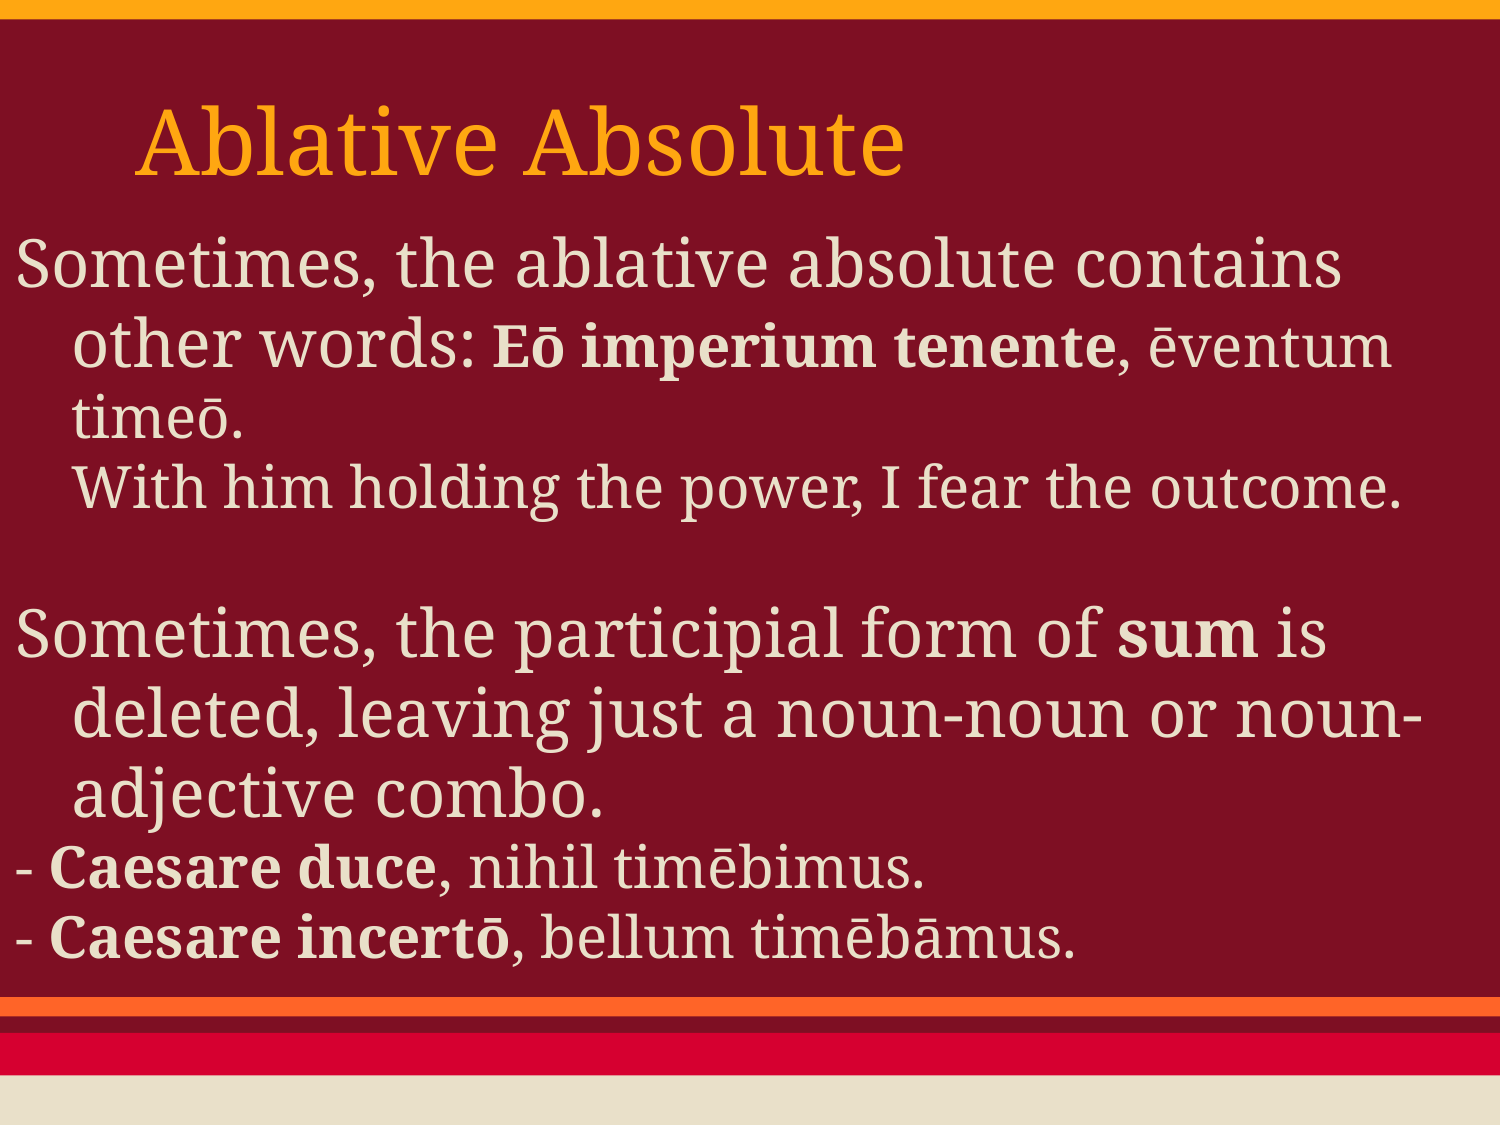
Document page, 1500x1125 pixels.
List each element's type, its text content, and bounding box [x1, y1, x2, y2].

list Sometimes, the ablative absolute contains other words: Eō imperium tenente, ēventum timeō. With him holding the power, I fear the outcome. Sometimes, the participial form of sum is deleted, leaving just a noun-noun or noun-adjective combo. - Caesare duce, nihil timēbimus. - Caesare incertō, bellum timēbāmus. [0, 205, 1500, 978]
title Ablative Absolute [75, 45, 1425, 205]
